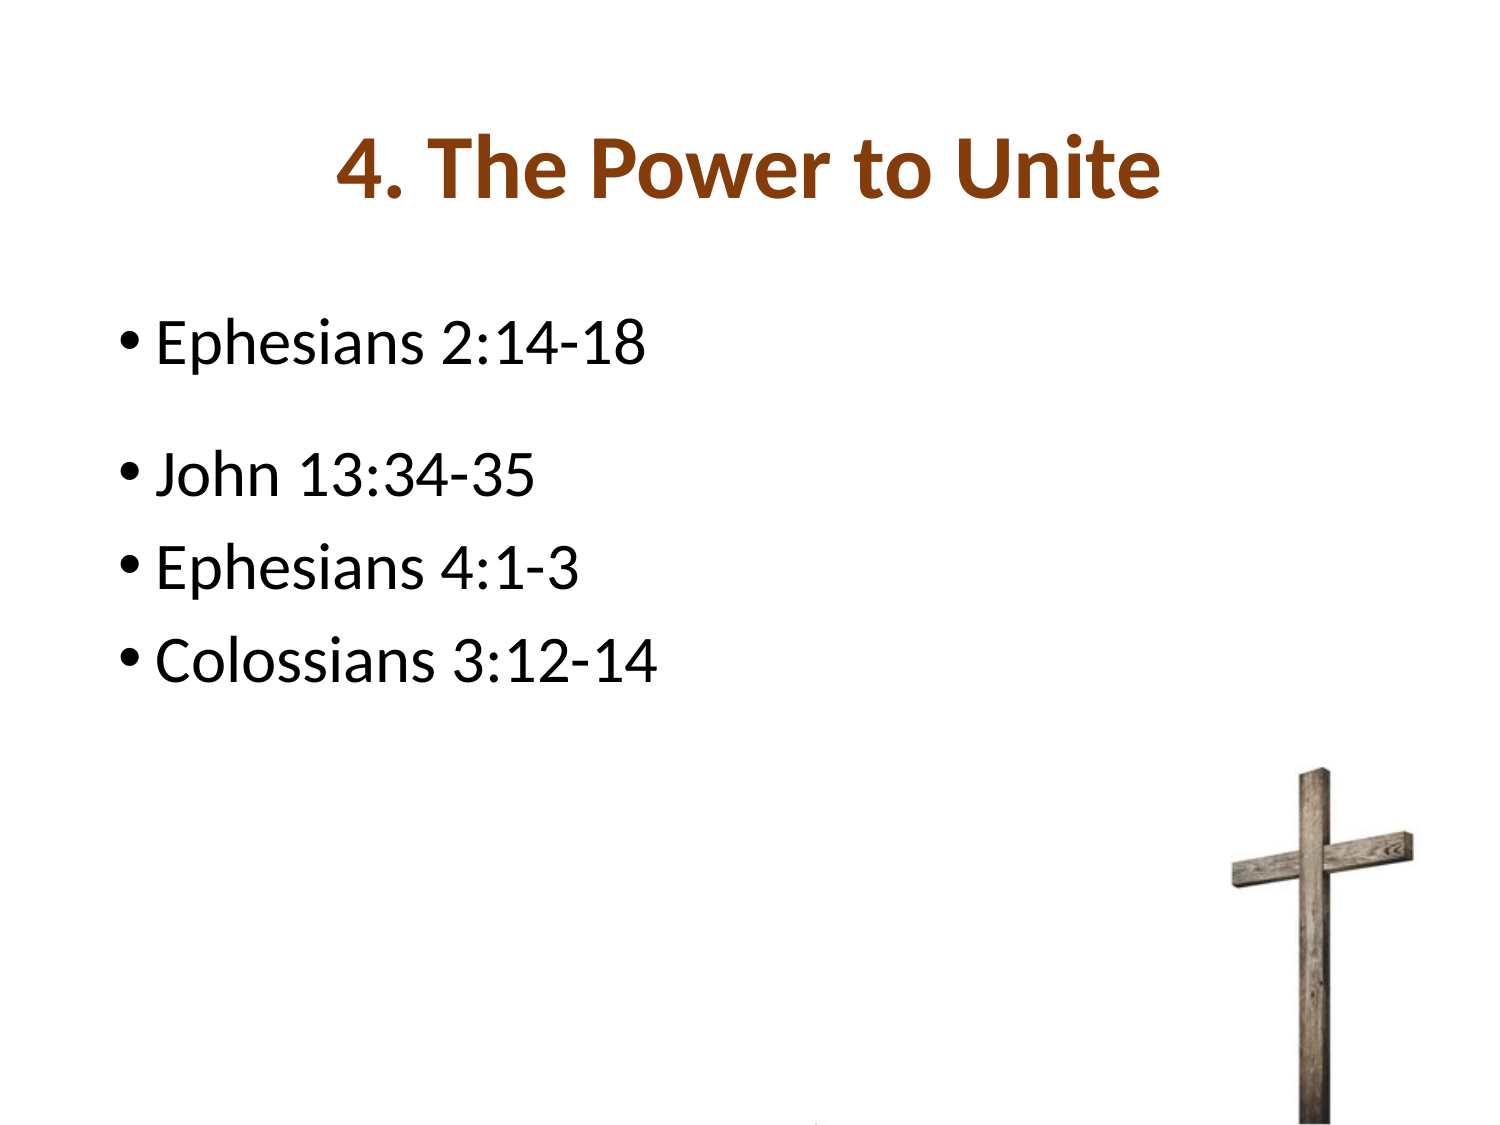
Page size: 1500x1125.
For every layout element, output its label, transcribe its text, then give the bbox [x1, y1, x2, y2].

title 4. The Power to Unite [103, 59, 1397, 278]
list Ephesians 2:14-18 John 13:34-35 Ephesians 4:1-3 Colossians 3:12-14 [103, 299, 1397, 1014]
picture [815, 714, 1455, 1125]
